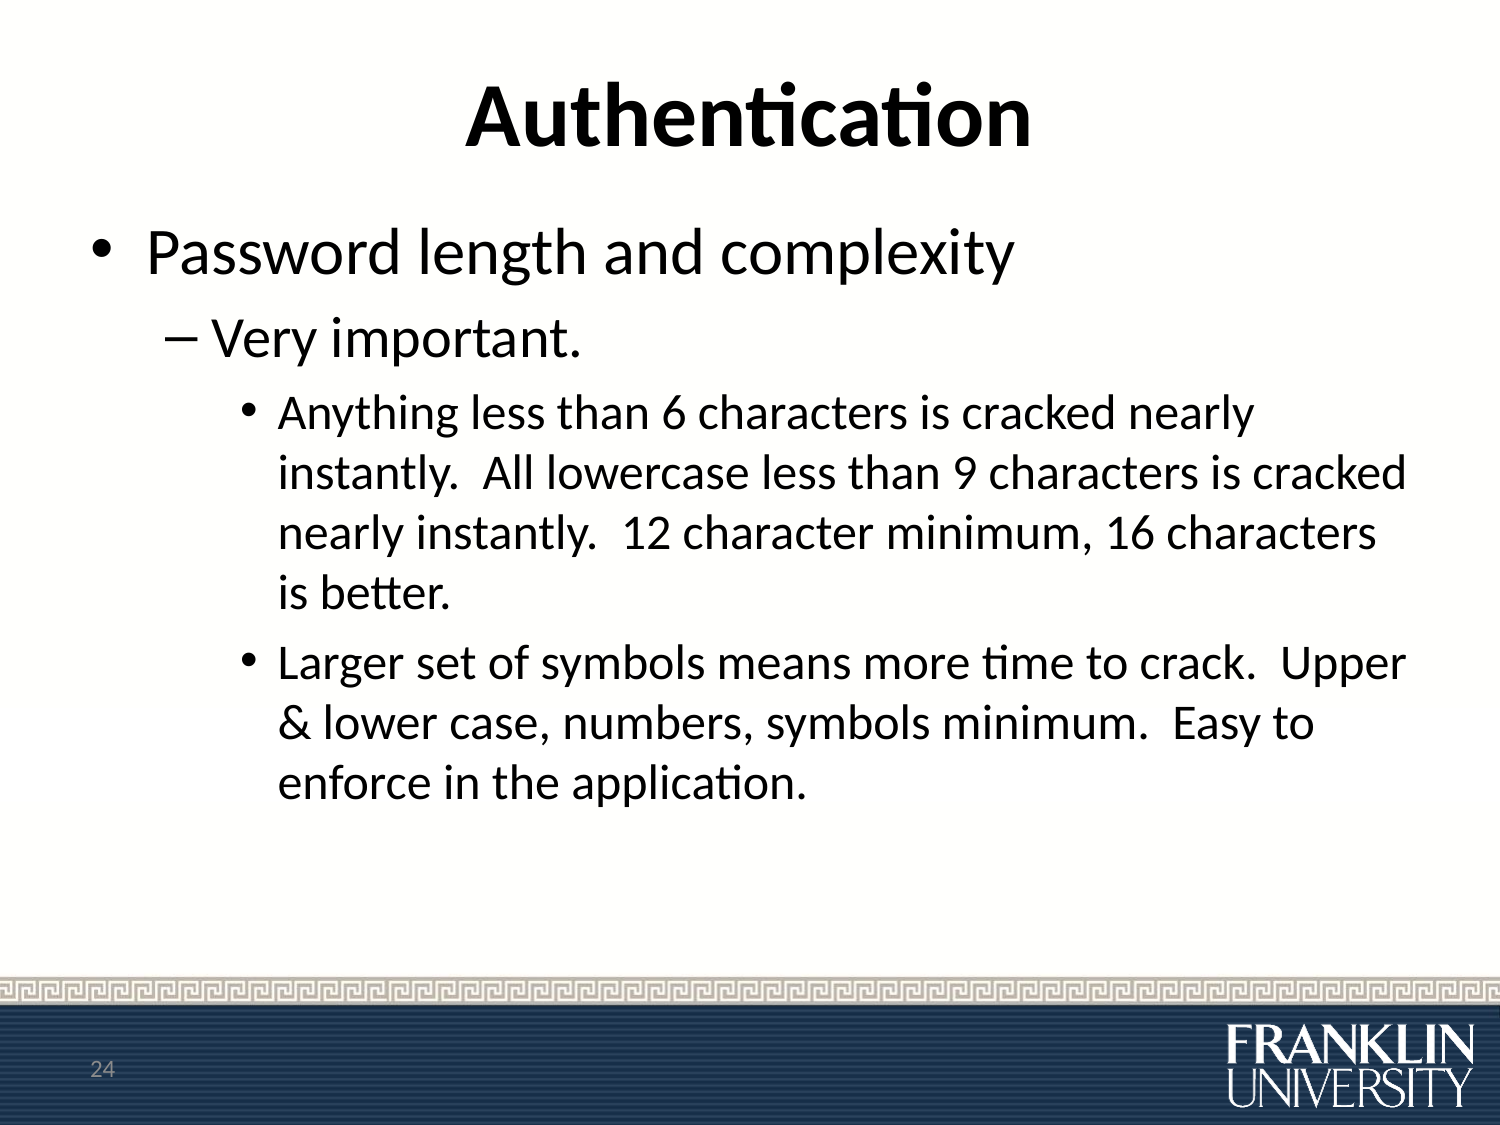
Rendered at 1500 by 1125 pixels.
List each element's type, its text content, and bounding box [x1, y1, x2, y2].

slide_number 24 [75, 1037, 425, 1098]
list Password length and complexity Very important. Anything less than 6 characters is cracked nearly instantly. All lowercase less than 9 characters is cracked nearly instantly. 12 character minimum, 16 characters is better. Larger set of symbols means more time to crack. Upper & lower case, numbers, symbols minimum. Easy to enforce in the application. [75, 200, 1425, 963]
picture [0, 0, 1500, 1125]
title Authentication [75, 45, 1425, 175]
